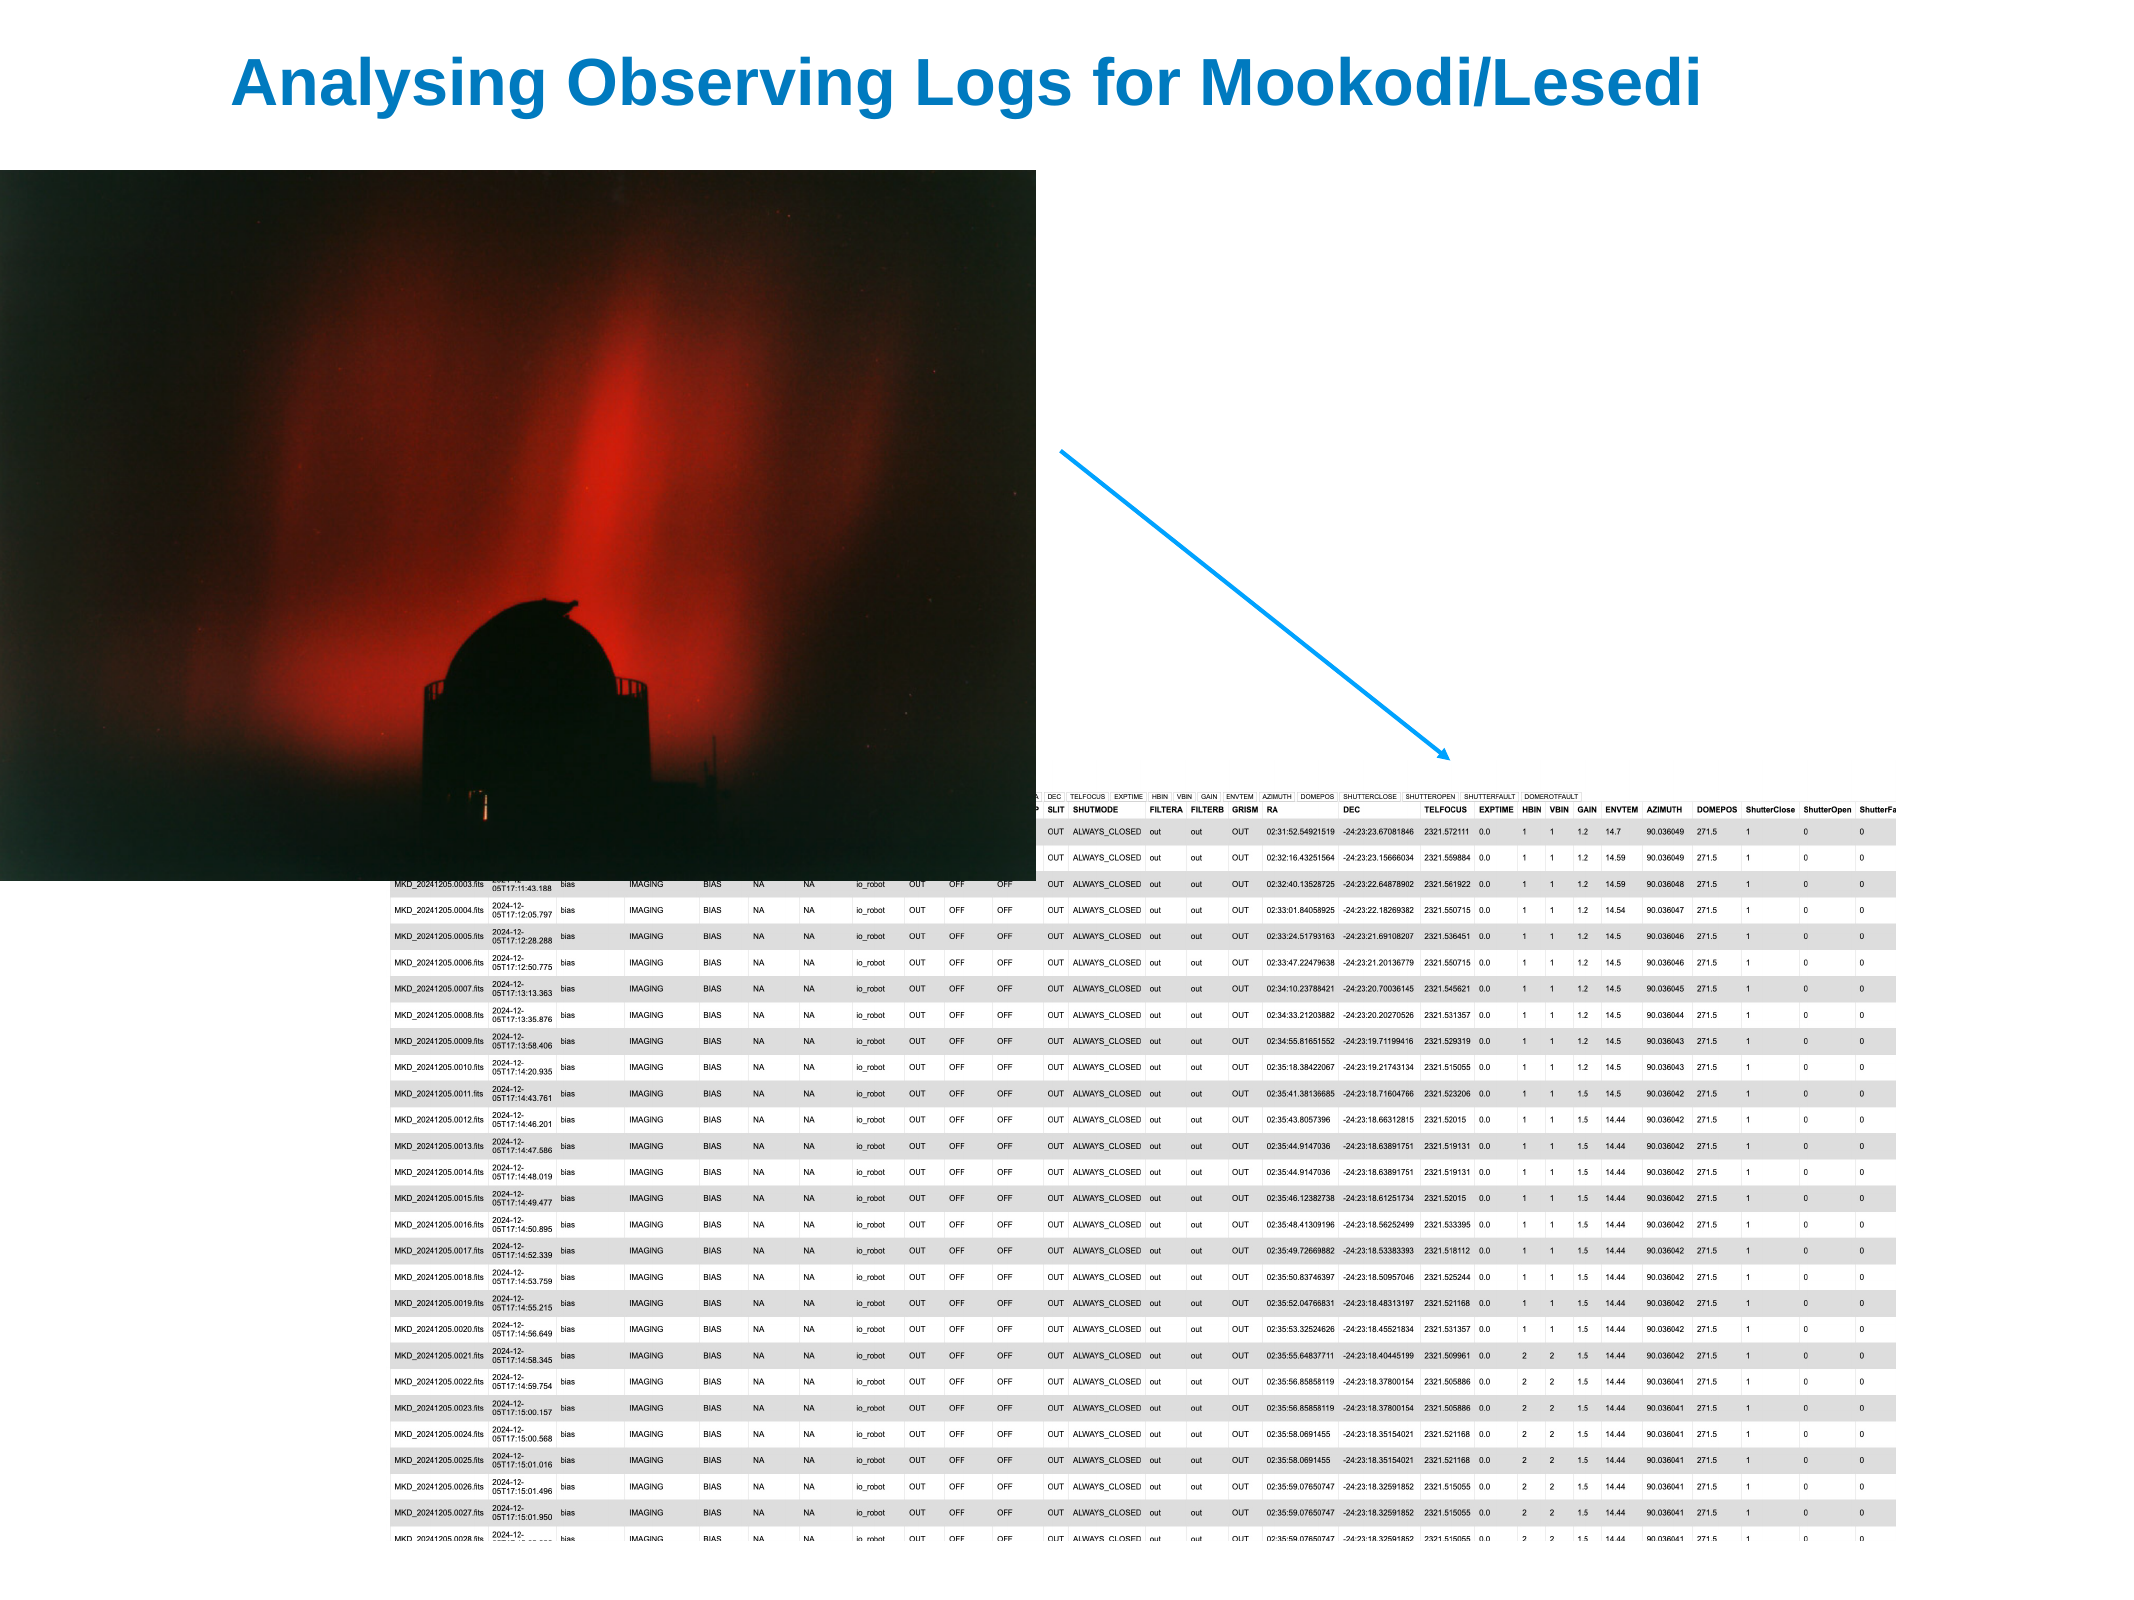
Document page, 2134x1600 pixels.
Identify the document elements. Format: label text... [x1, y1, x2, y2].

text_box Analysing Observing Logs for Mookodi/Lesedi [207, 40, 1720, 128]
picture [0, 170, 1896, 1542]
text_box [1060, 450, 1451, 761]
